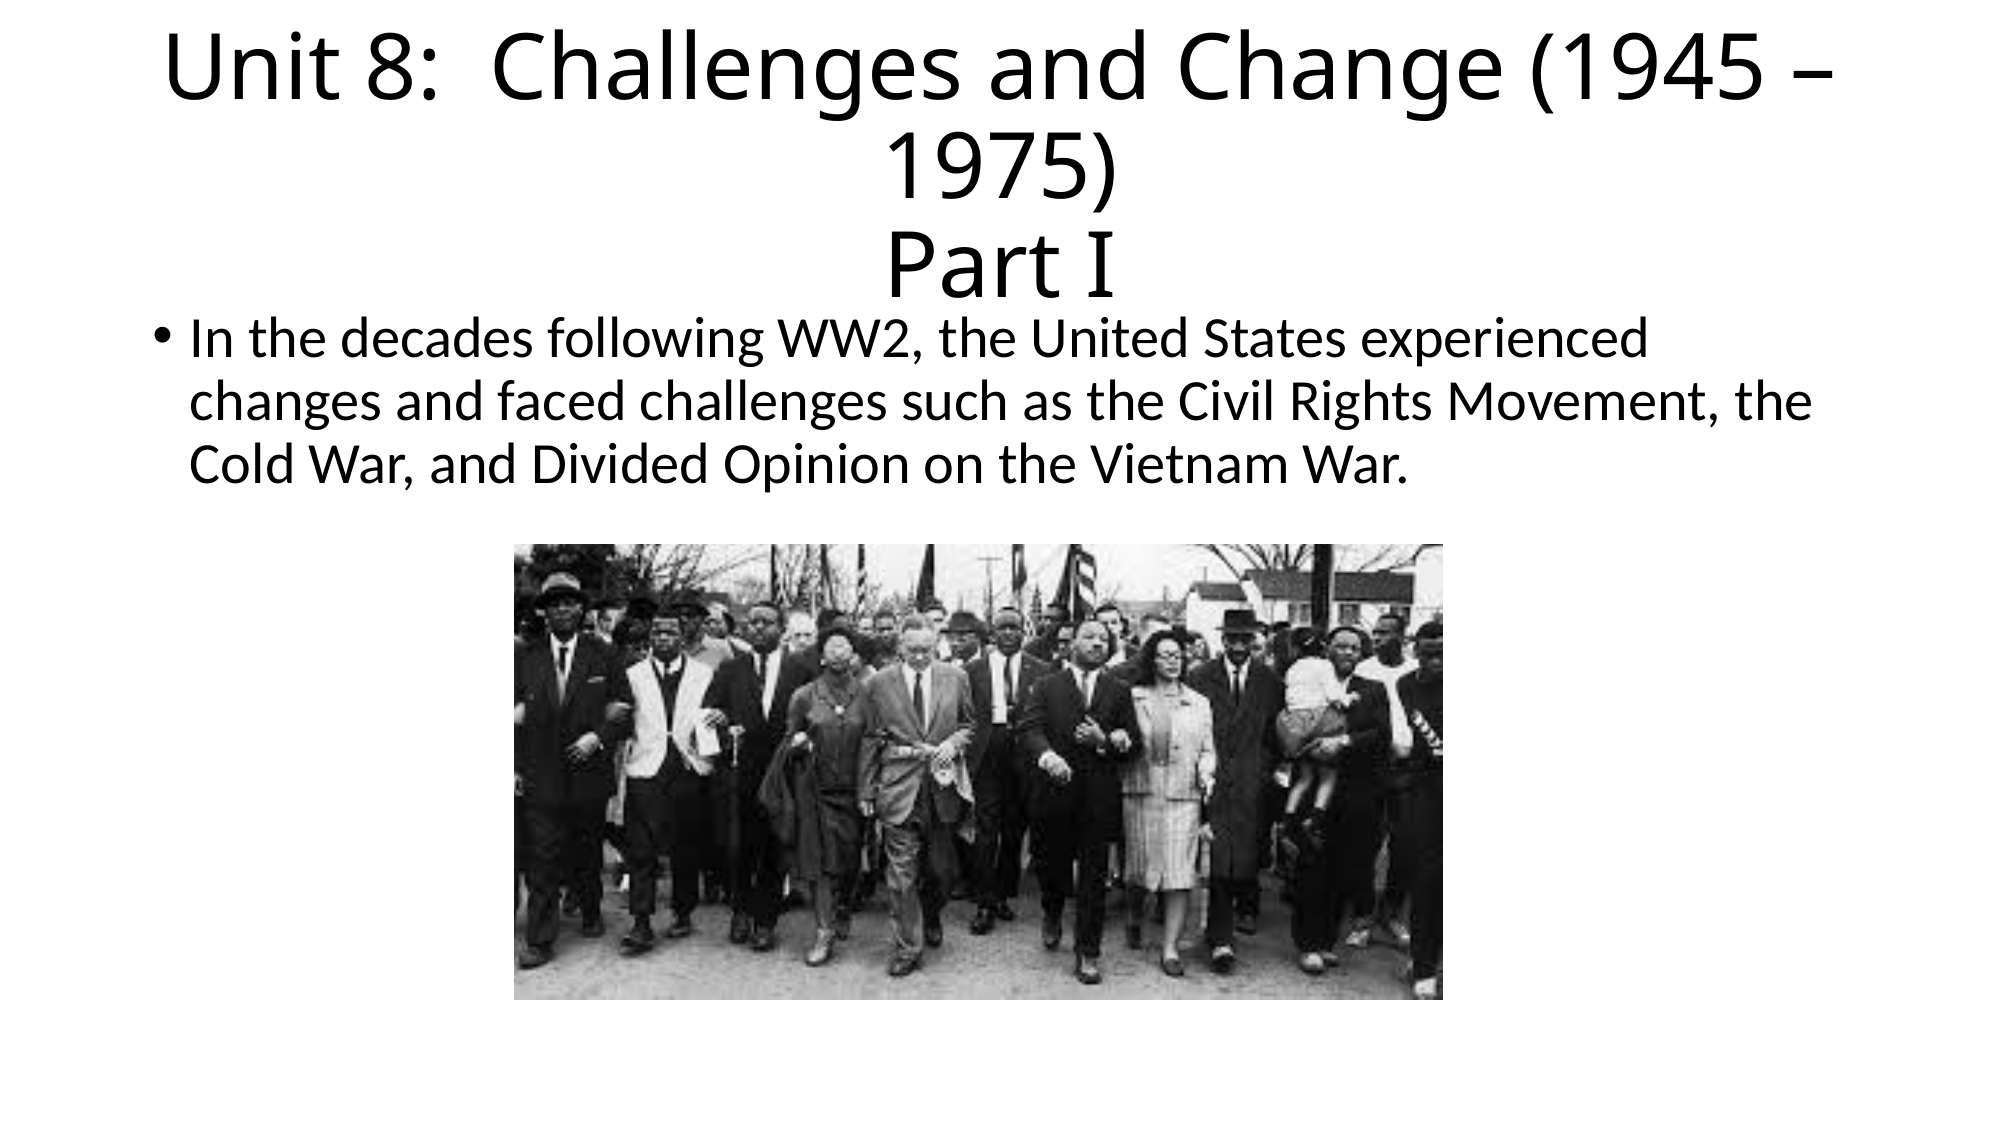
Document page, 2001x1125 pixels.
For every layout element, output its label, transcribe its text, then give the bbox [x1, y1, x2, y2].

picture [514, 544, 1443, 1000]
title Unit 8: Challenges and Change (1945 – 1975) Part I [137, 59, 1863, 278]
list In the decades following WW2, the United States experienced changes and faced challenges such as the Civil Rights Movement, the Cold War, and Divided Opinion on the Vietnam War. [137, 299, 1863, 1014]
